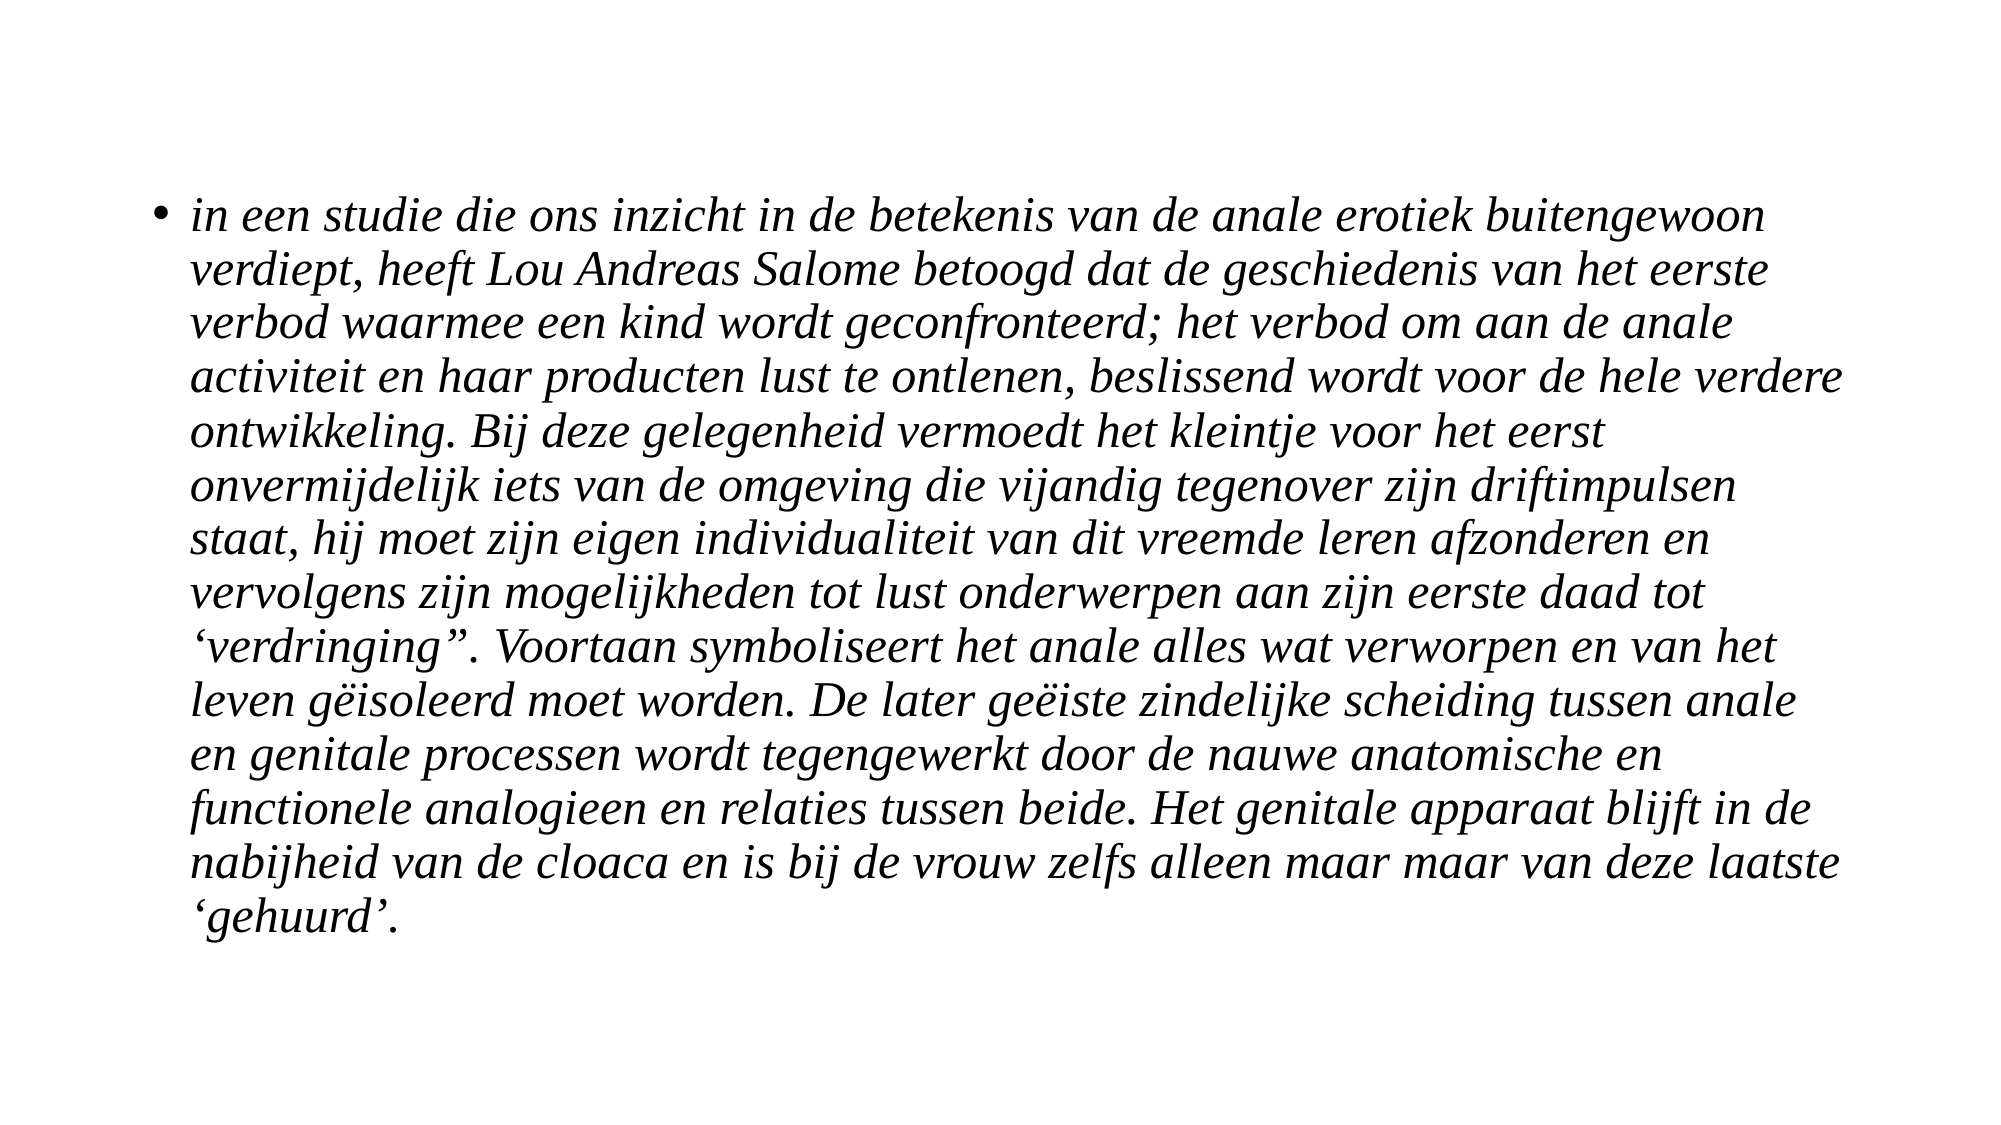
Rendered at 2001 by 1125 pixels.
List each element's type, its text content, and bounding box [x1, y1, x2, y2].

list in een studie die ons inzicht in de betekenis van de anale erotiek buitengewoon verdiept, heeft Lou Andreas Salome betoogd dat de geschiedenis van het eerste verbod waarmee een kind wordt geconfronteerd; het verbod om aan de anale activiteit en haar producten lust te ontlenen, beslissend wordt voor de hele verdere ontwikkeling. Bij deze gelegenheid vermoedt het kleintje voor het eerst onvermijdelijk iets van de omgeving die vijandig tegenover zijn driftimpulsen staat, hij moet zijn eigen individualiteit van dit vreemde leren afzonderen en vervolgens zijn mogelijkheden tot lust onderwerpen aan zijn eerste daad tot ‘verdringing”. Voortaan symboliseert het anale alles wat verworpen en van het leven gëisoleerd moet worden. De later geëiste zindelijke scheiding tussen anale en genitale processen wordt tegengewerkt door de nauwe anatomische en functionele analogieen en relaties tussen beide. Het genitale apparaat blijft in de nabijheid van de cloaca en is bij de vrouw zelfs alleen maar maar van deze laatste ‘gehuurd’. [137, 180, 1863, 1014]
